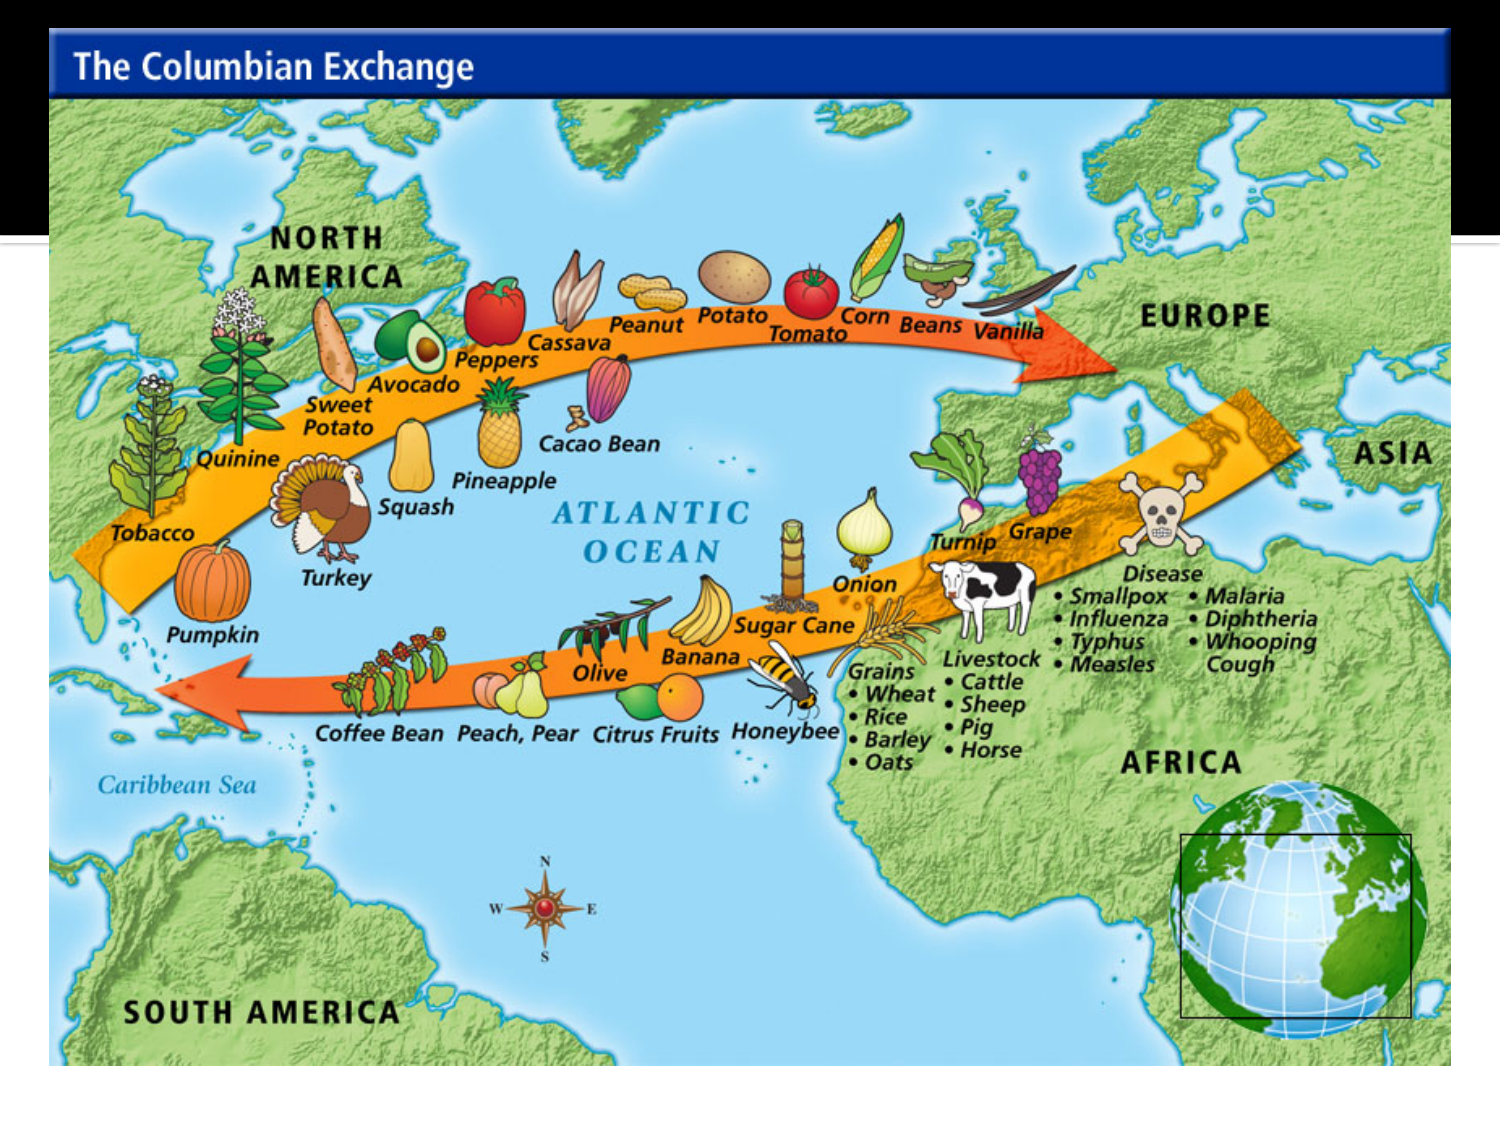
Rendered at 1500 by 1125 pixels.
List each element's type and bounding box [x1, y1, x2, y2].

list [49, 28, 1451, 1066]
